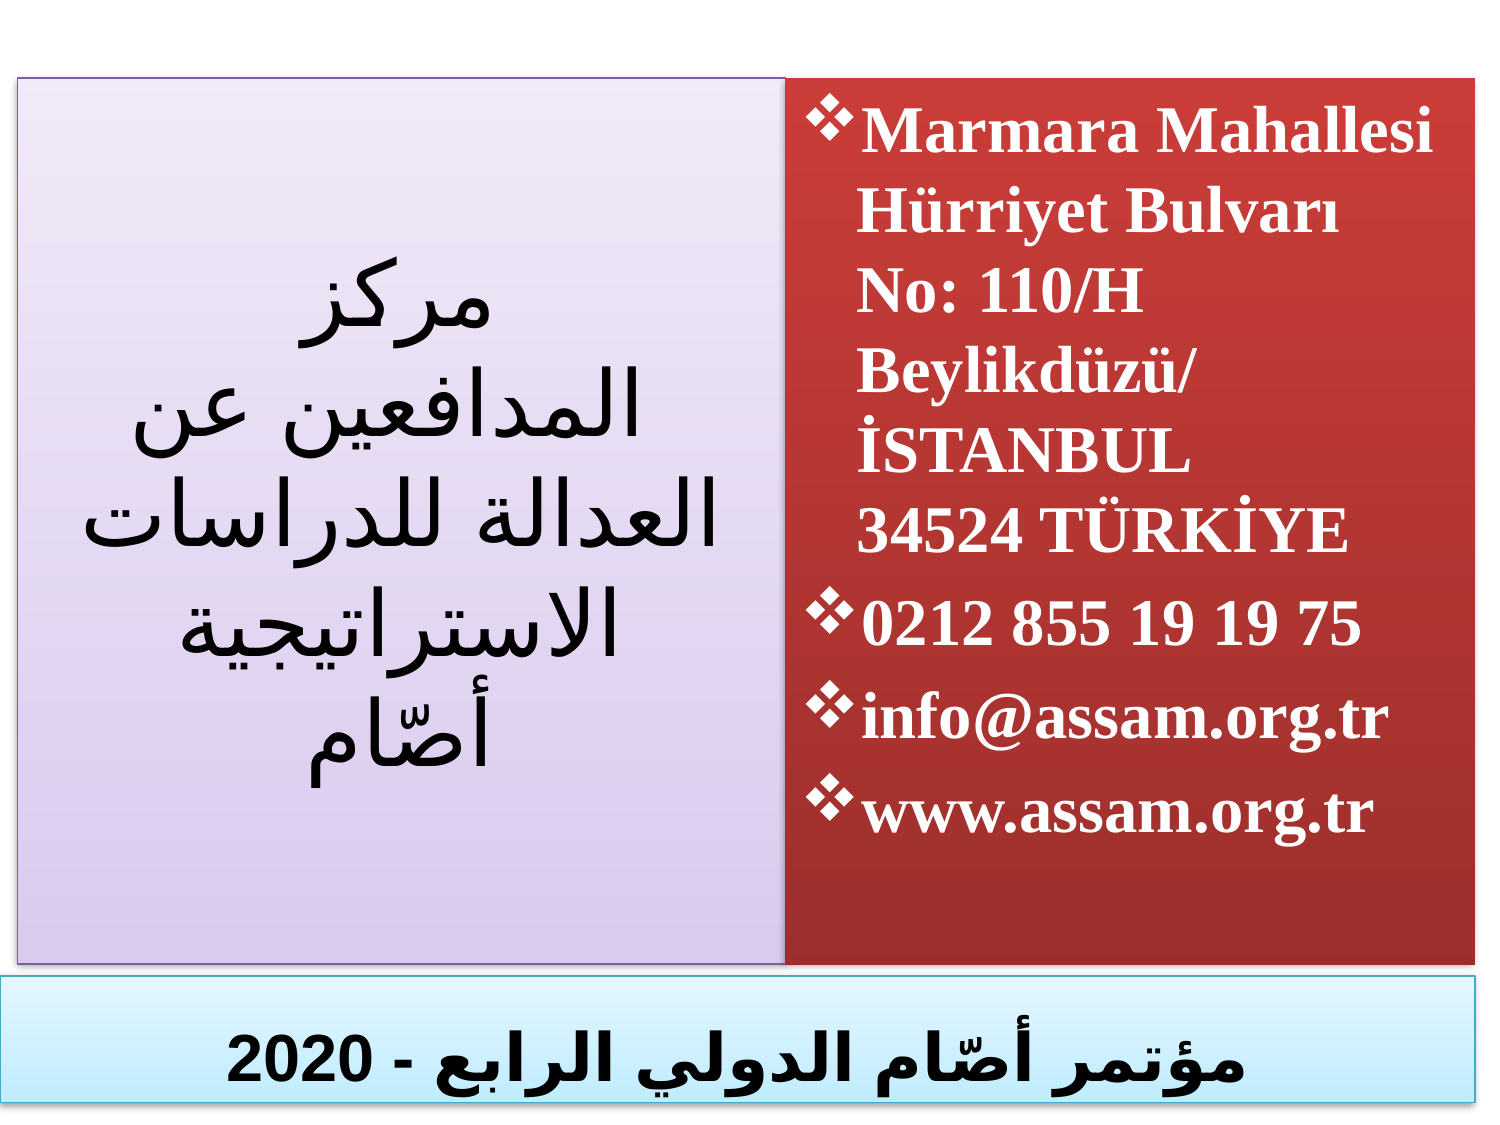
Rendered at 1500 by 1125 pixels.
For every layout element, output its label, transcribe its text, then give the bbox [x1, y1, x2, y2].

footer www.assam.org.tr [512, 1042, 988, 1103]
slide_number 37 [1074, 1042, 1425, 1103]
list Marmara Mahallesi Hürriyet Bulvarı No: 110/H Beylikdüzü/ İSTANBUL 34524 TÜRKİYE 0212 855 19 19 75 info@assam.org.tr www.assam.org.tr [785, 78, 1475, 965]
title مؤتمر أصّام الدولي الرابع - 2020 [0, 975, 1476, 1103]
list مركز المدافعين عن العدالة للدراسات الاستراتيجية أصّام [17, 77, 784, 965]
